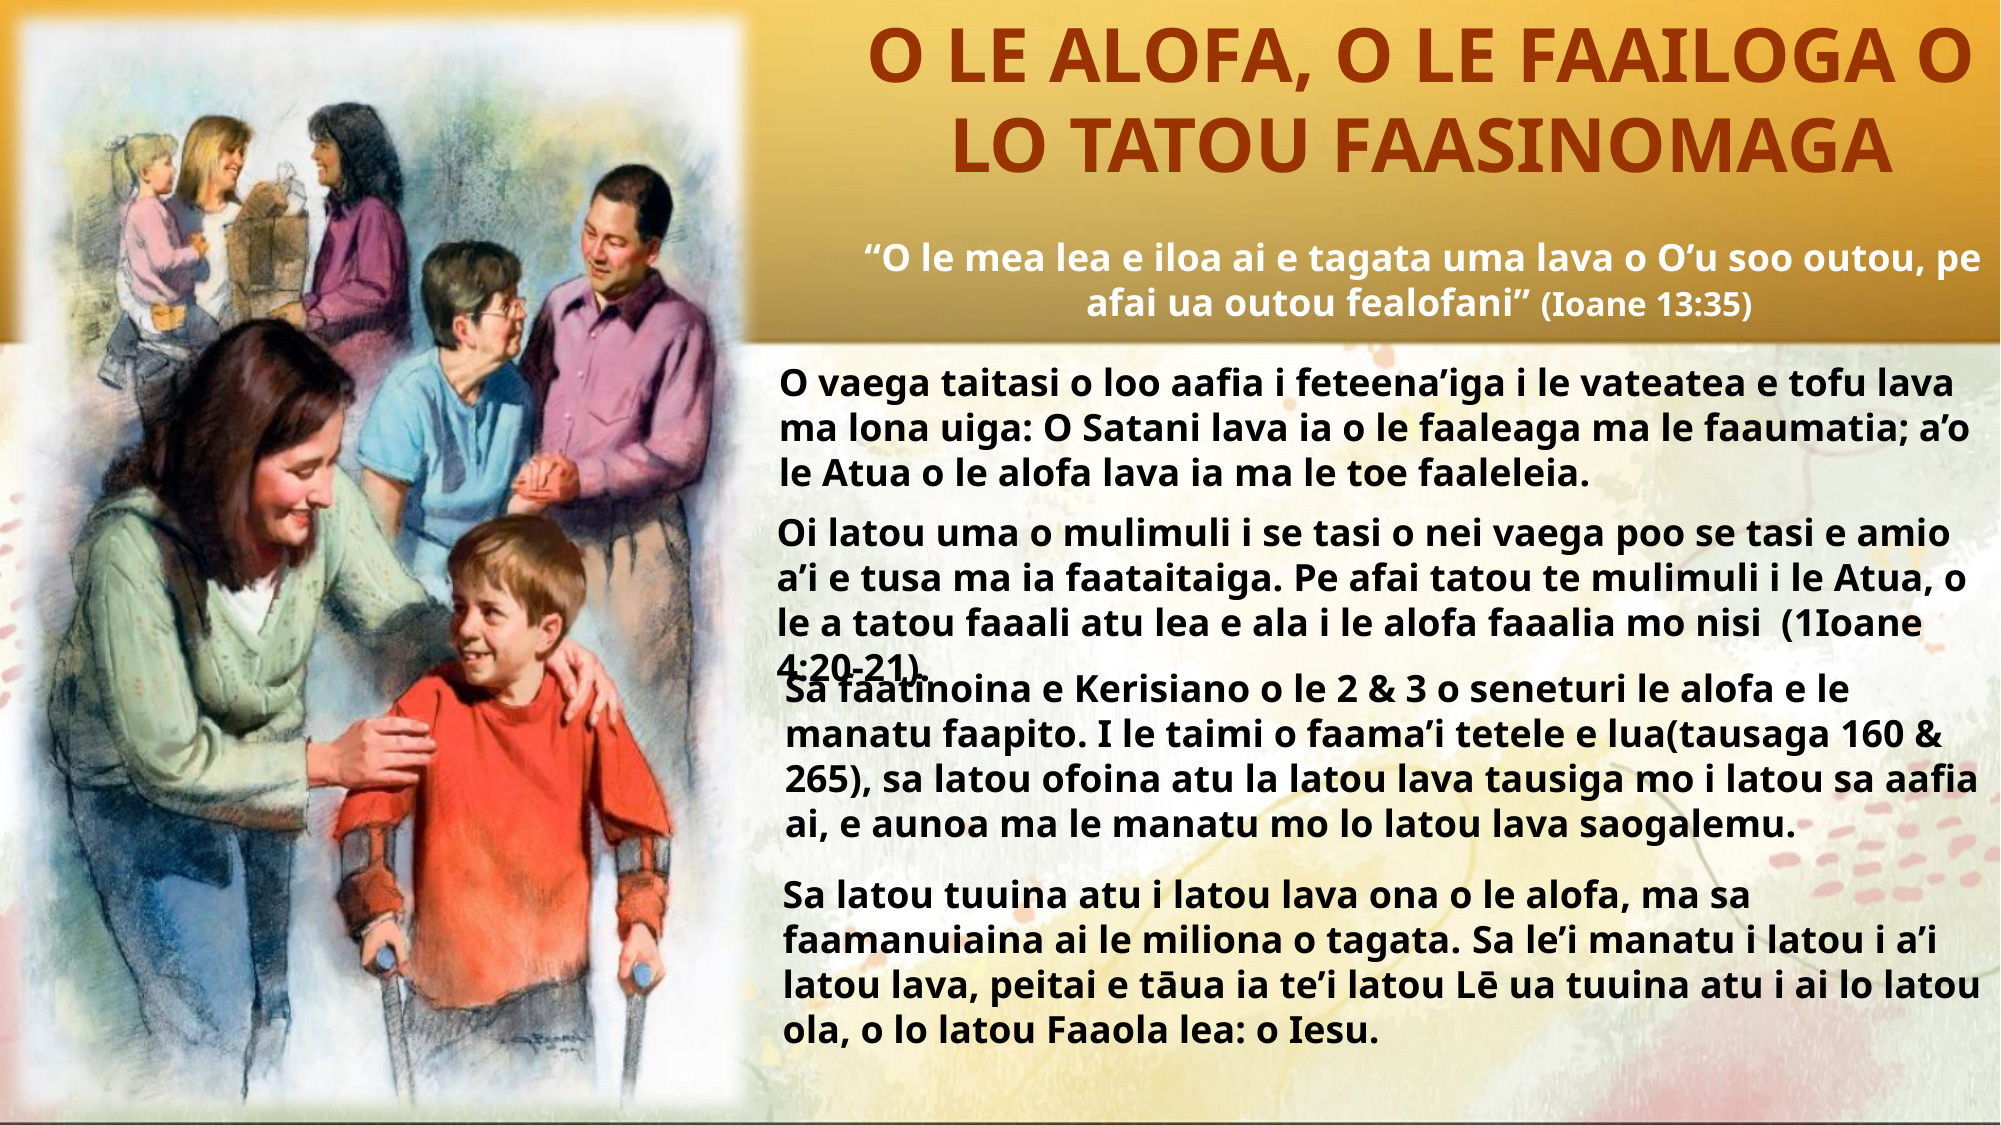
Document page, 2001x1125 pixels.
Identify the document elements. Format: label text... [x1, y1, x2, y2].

picture [0, 0, 2001, 1125]
text_box Oi latou uma o mulimuli i se tasi o nei vaega poo se tasi e amio a’i e tusa ma ia faataitaiga. Pe afai tatou te mulimuli i le Atua, o le a tatou faaali atu lea e ala i le alofa faaalia mo nisi (1Ioane 4:20-21). [763, 501, 1999, 697]
text_box Sa latou tuuina atu i latou lava ona o le alofa, ma sa faamanuiaina ai le miliona o tagata. Sa le’i manatu i latou i a’i latou lava, peitai e tāua ia te’i latou Lē ua tuuina atu i ai lo latou ola, o lo latou Faaola lea: o Iesu. [768, 863, 1999, 1059]
text_box Sa faatinoina e Kerisiano o le 2 & 3 o seneturi le alofa e le manatu faapito. I le taimi o faama’i tetele e lua(tausaga 160 & 265), sa latou ofoina atu la latou lava tausiga mo i latou sa aafia ai, e aunoa ma le manatu mo lo latou lava saogalemu. [769, 657, 2000, 853]
text_box O vaega taitasi o loo aafia i feteena’iga i le vateatea e tofu lava ma lona uiga: O Satani lava ia o le faaleaga ma le faaumatia; a’o le Atua o le alofa lava ia ma le toe faaleleia. [763, 351, 1999, 501]
text_box O LE ALOFA, O LE FAAILOGA O LO TATOU FAASINOMAGA [843, 0, 2000, 195]
text_box “O le mea lea e iloa ai e tagata uma lava o O’u soo outou, pe afai ua outou fealofani” (Ioane 13:35) [847, 226, 2000, 332]
